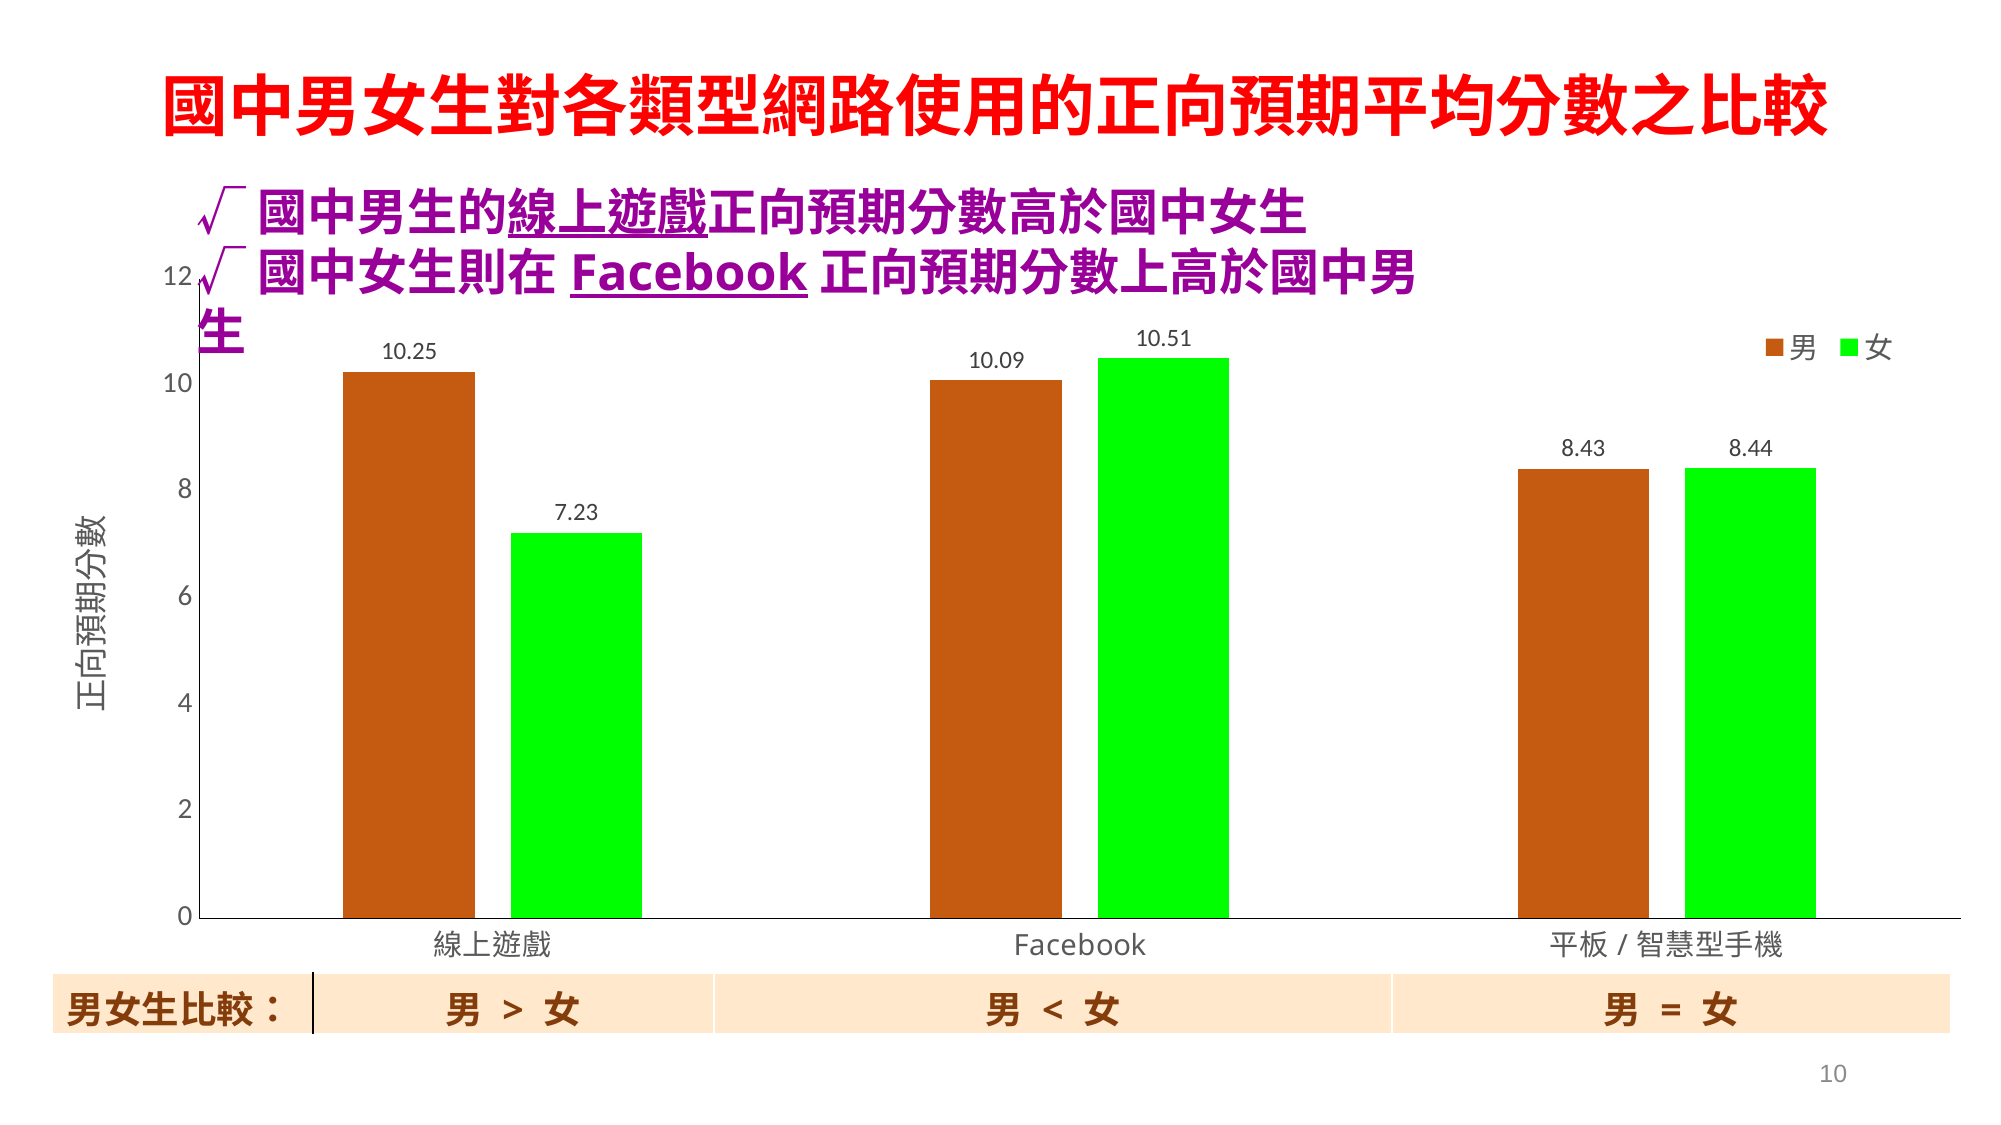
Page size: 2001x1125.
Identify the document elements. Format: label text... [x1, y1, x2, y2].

text_box √國中男生的線上遊戲正向預期分數高於國中女生 √國中女生則在Facebook正向預期分數上高於國中男生 [181, 172, 1467, 247]
text_box 10 [1412, 1045, 1863, 1103]
title 國中男女生對各類型網路使用的正向預期平均分數之比較 [133, 0, 1859, 218]
chart [29, 247, 2000, 1045]
